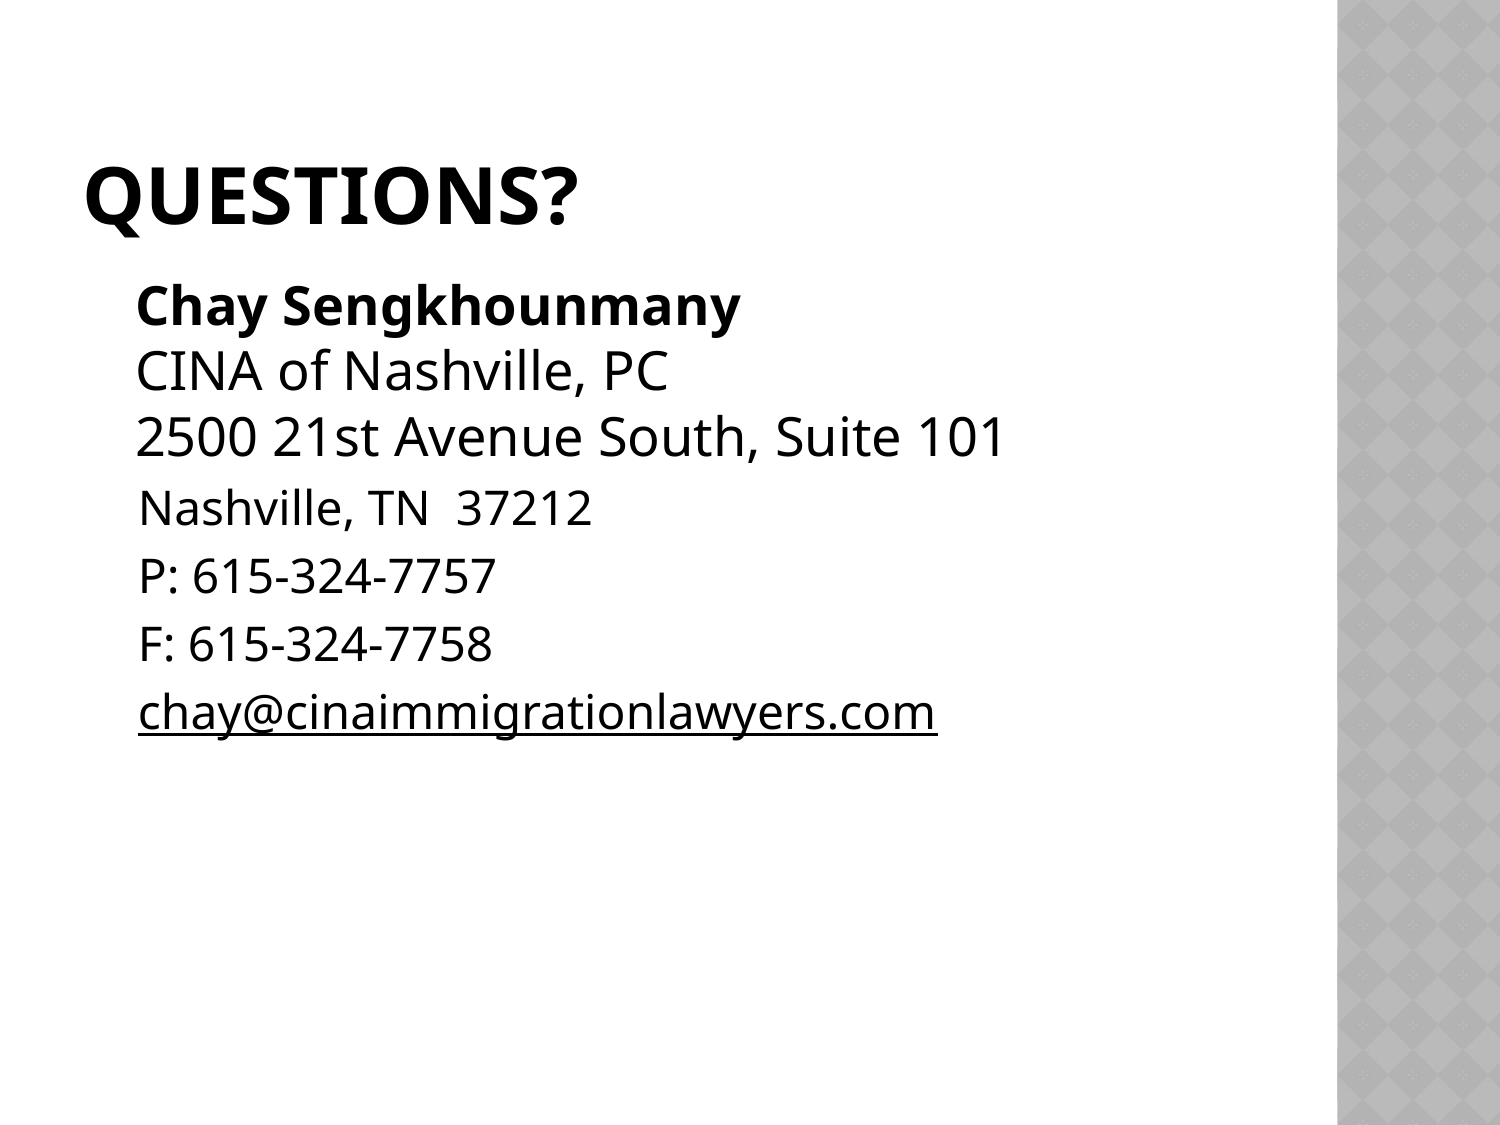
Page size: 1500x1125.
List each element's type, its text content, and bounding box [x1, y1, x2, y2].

list Chay Sengkhounmany CINA of Nashville, PC 2500 21st Avenue South, Suite 101 Nashville, TN 37212 P: 615-324-7757 F: 615-324-7758 chay@cinaimmigrationlawyers.com [75, 264, 1263, 1060]
title Questions? [75, 52, 1263, 240]
